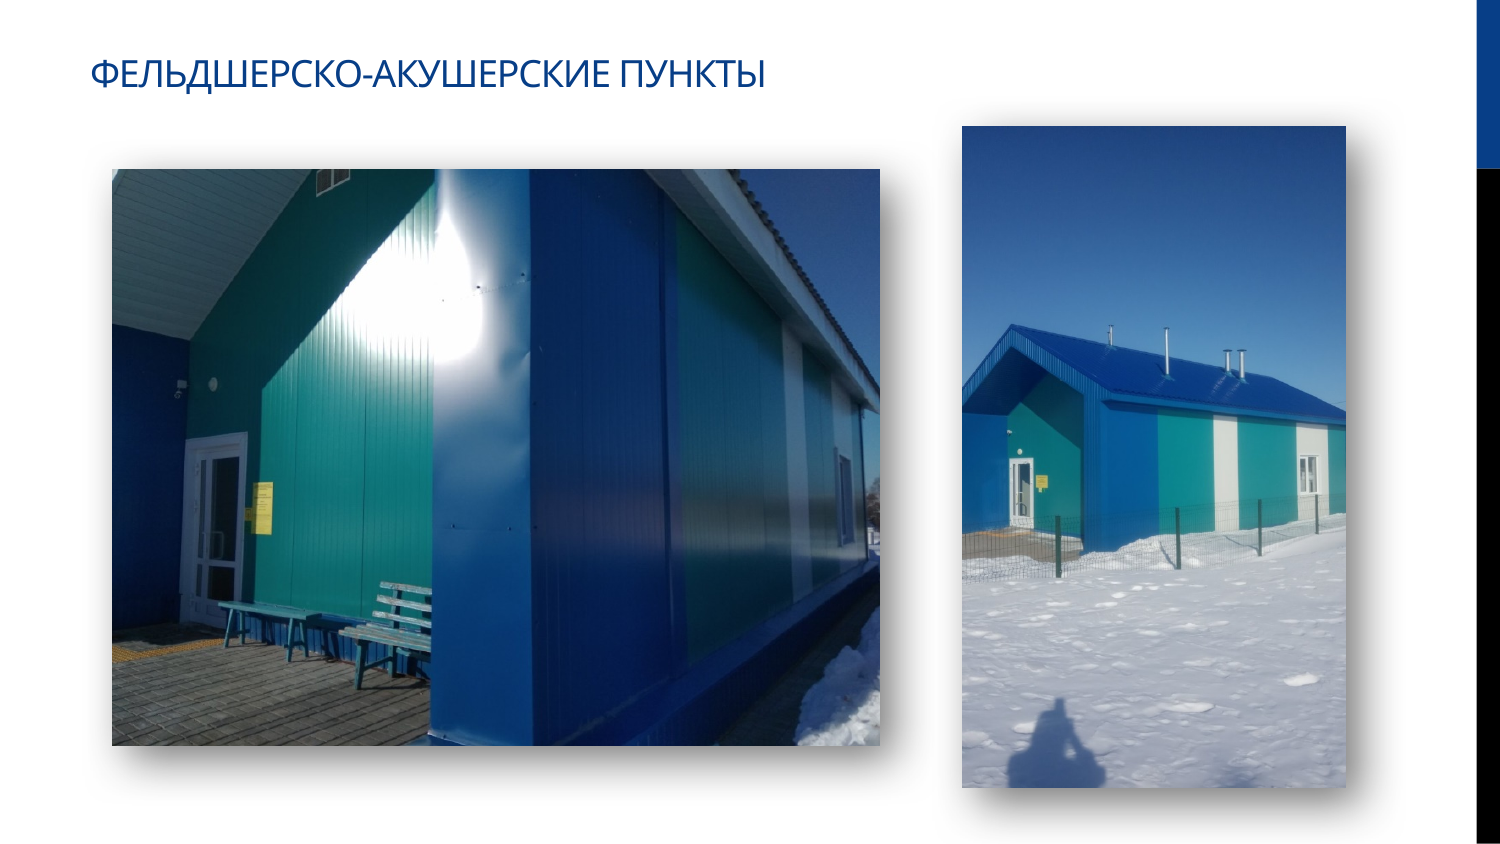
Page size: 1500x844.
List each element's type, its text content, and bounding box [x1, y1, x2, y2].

title Фельдшерско-акушерские пункты [75, 18, 1164, 103]
picture [111, 168, 881, 746]
picture [962, 126, 1346, 789]
